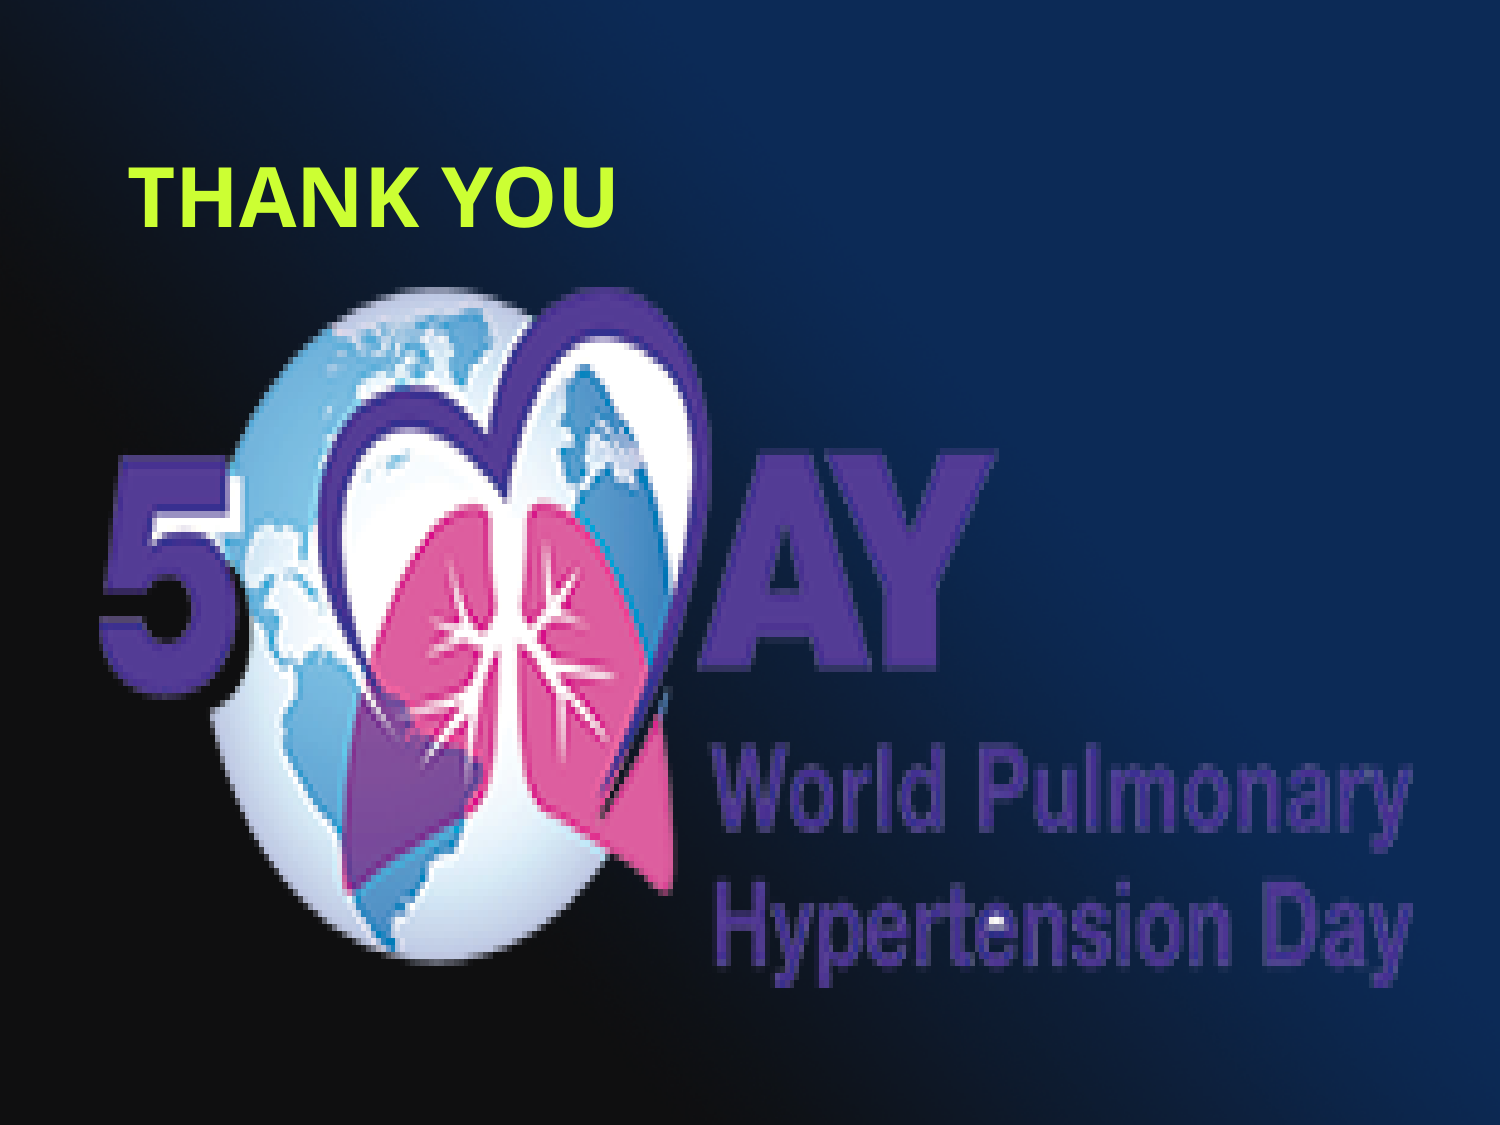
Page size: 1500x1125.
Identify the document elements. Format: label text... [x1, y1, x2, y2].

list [99, 287, 1413, 988]
title THANK YOU [112, 99, 1388, 285]
picture [0, 0, 1500, 1125]
